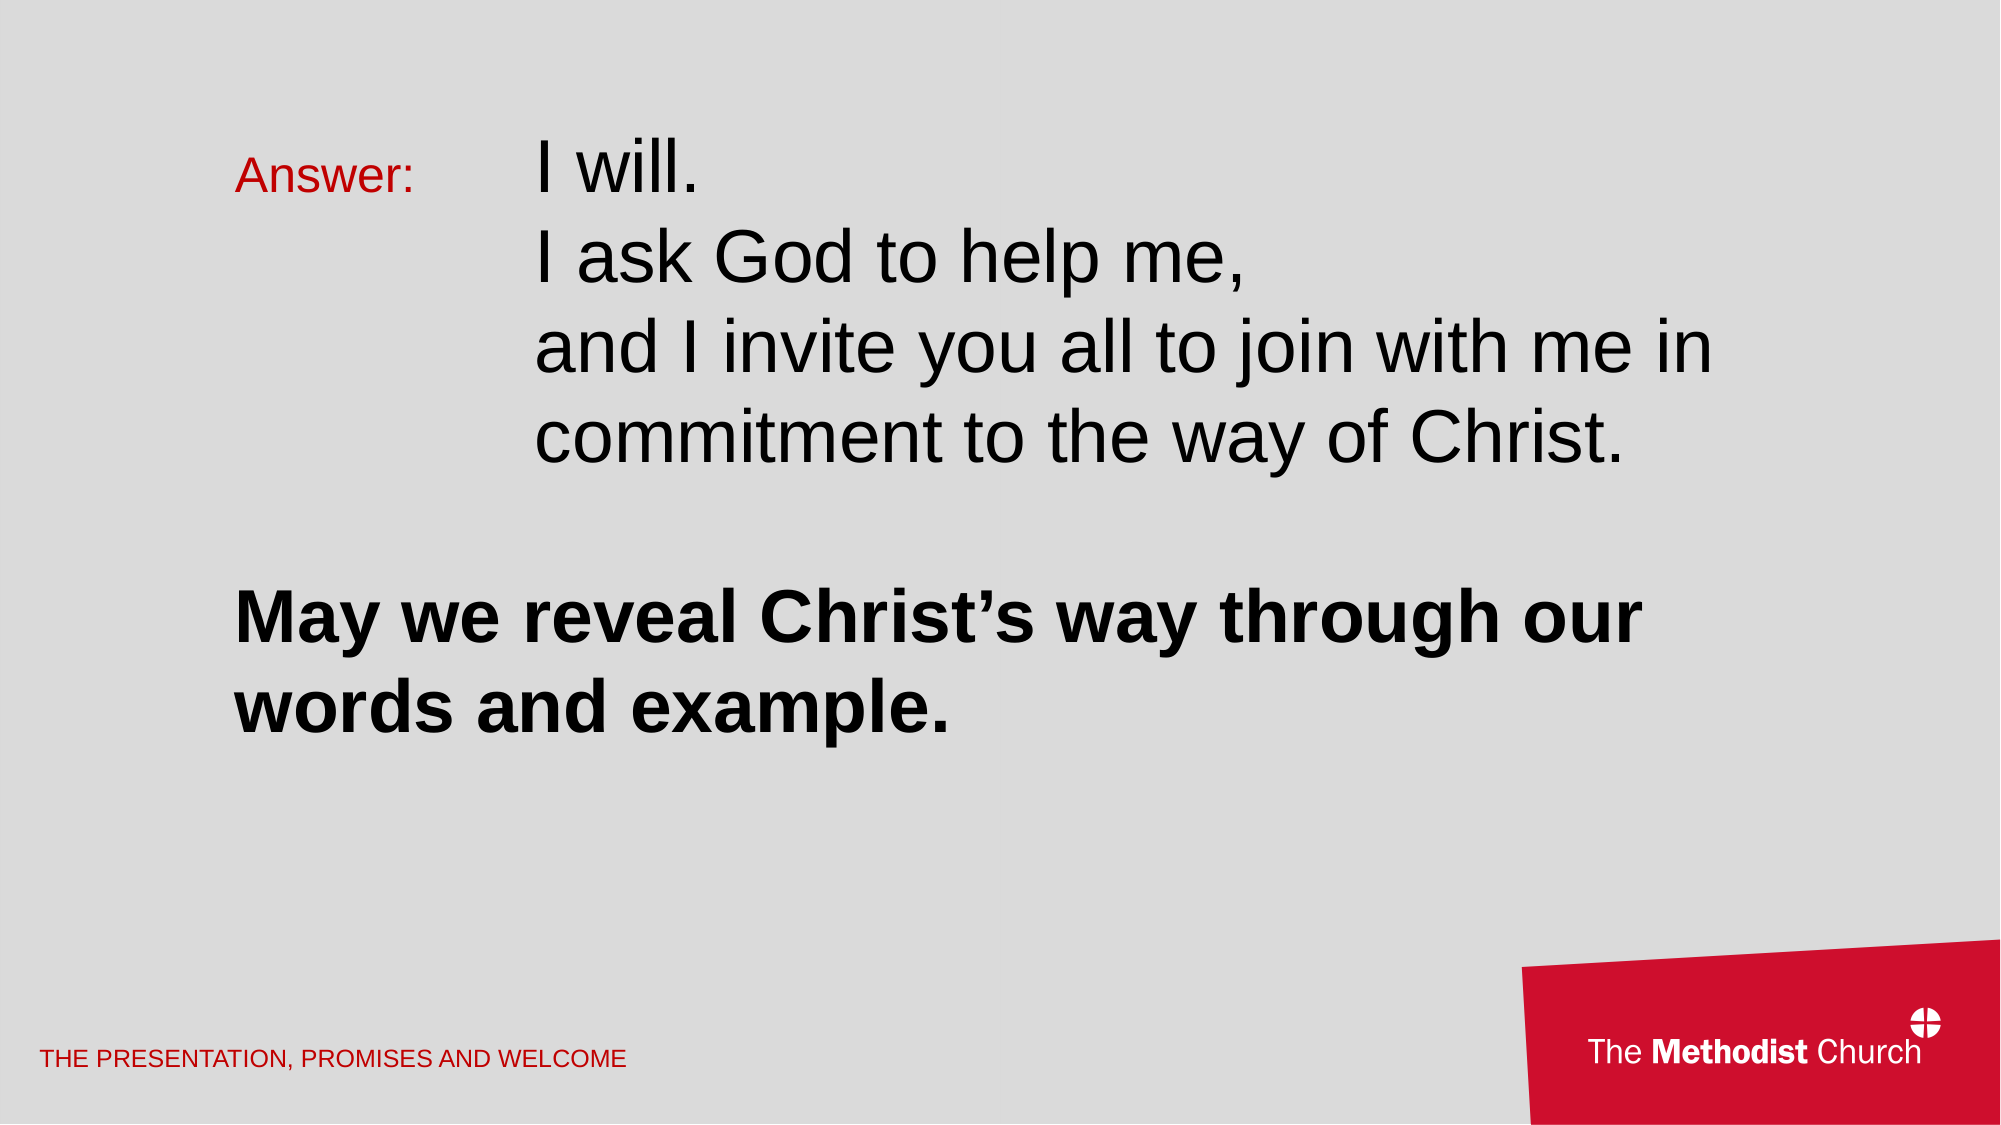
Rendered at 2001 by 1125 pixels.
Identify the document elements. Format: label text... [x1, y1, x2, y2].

picture [0, 0, 2001, 1125]
text_box Answer: I will. I ask God to help me, and I invite you all to join with me in commitment to the way of Christ. May we reveal Christ’s way through our words and example. [220, 110, 1829, 755]
